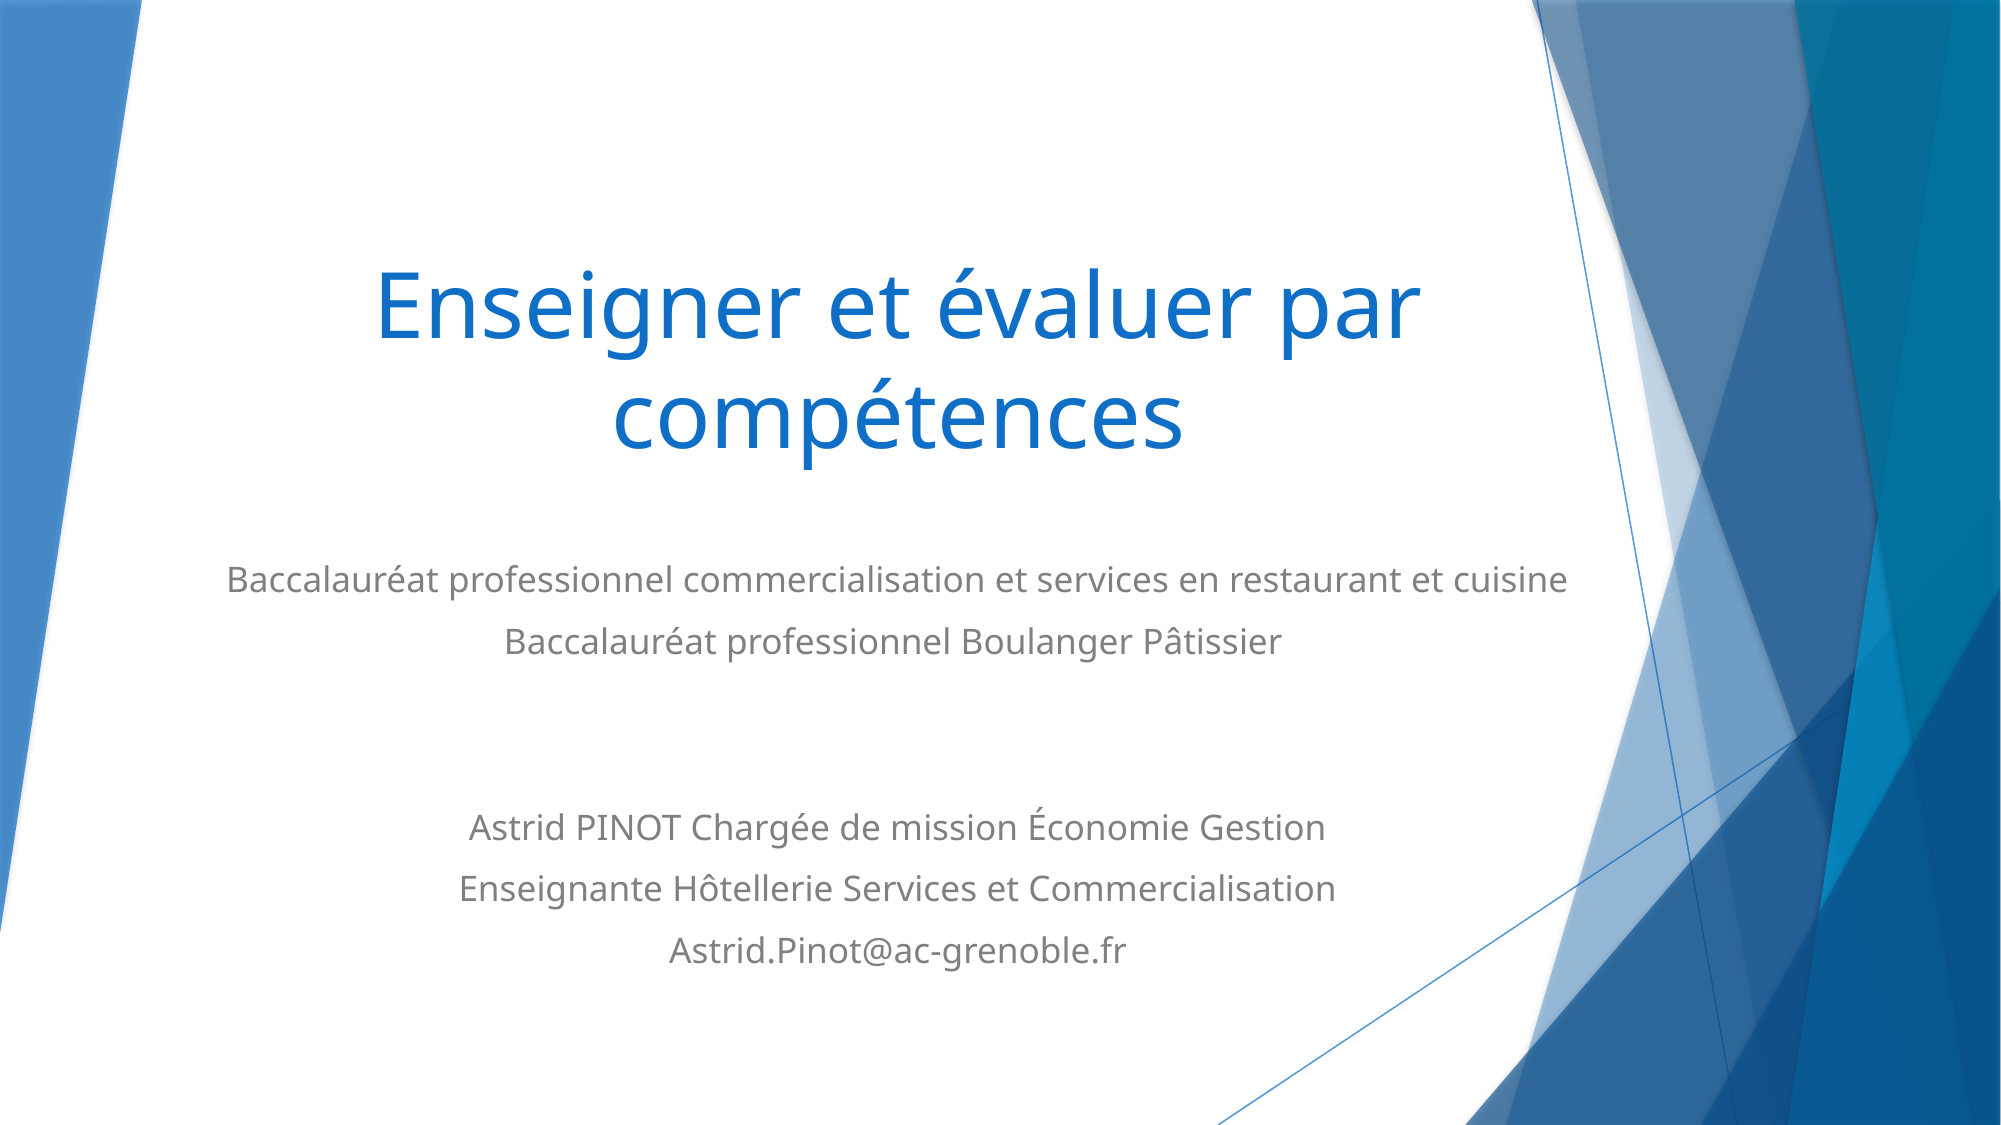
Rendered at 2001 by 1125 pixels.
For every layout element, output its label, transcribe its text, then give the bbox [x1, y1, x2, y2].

title Enseigner et évaluer par compétences [247, 226, 1550, 474]
subtitle Baccalauréat professionnel commercialisation et services en restaurant et cuisine Baccalauréat professionnel Boulanger Pâtissier Astrid PINOT Chargée de mission Économie Gestion Enseignante Hôtellerie Services et Commercialisation Astrid.Pinot@ac-grenoble.fr [145, 550, 1651, 981]
